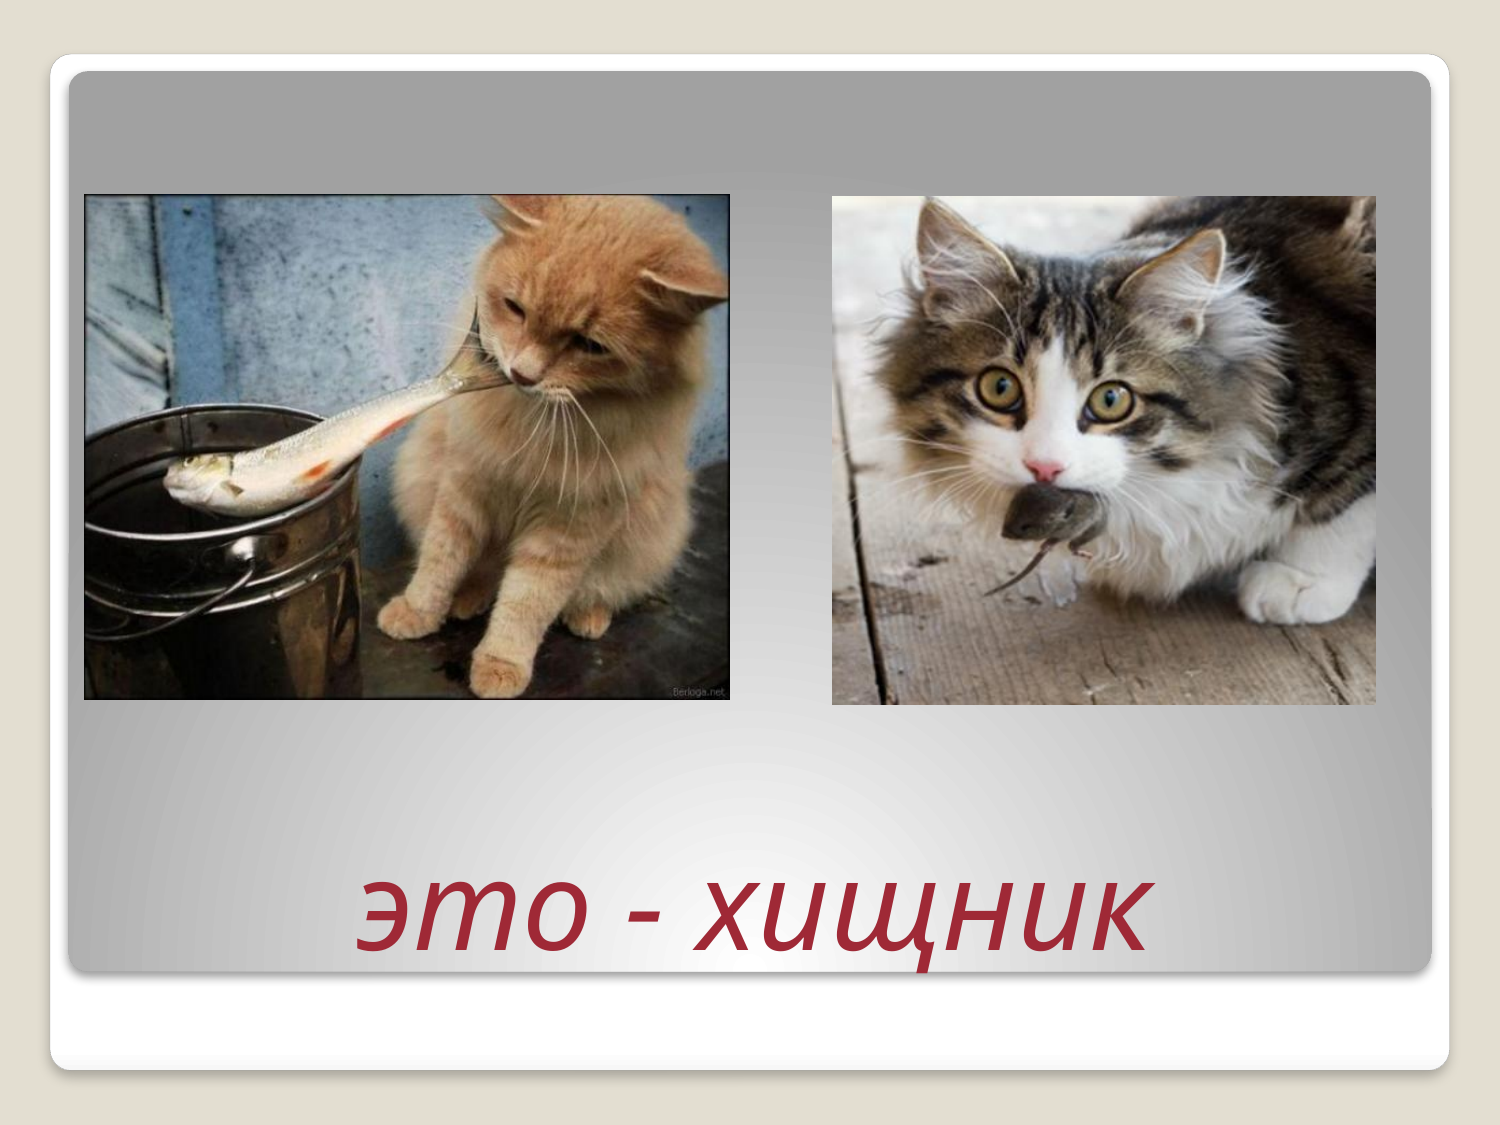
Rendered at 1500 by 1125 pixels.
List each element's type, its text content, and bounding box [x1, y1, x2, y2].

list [832, 196, 1377, 705]
title это - хищник [82, 817, 1425, 991]
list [84, 194, 730, 700]
